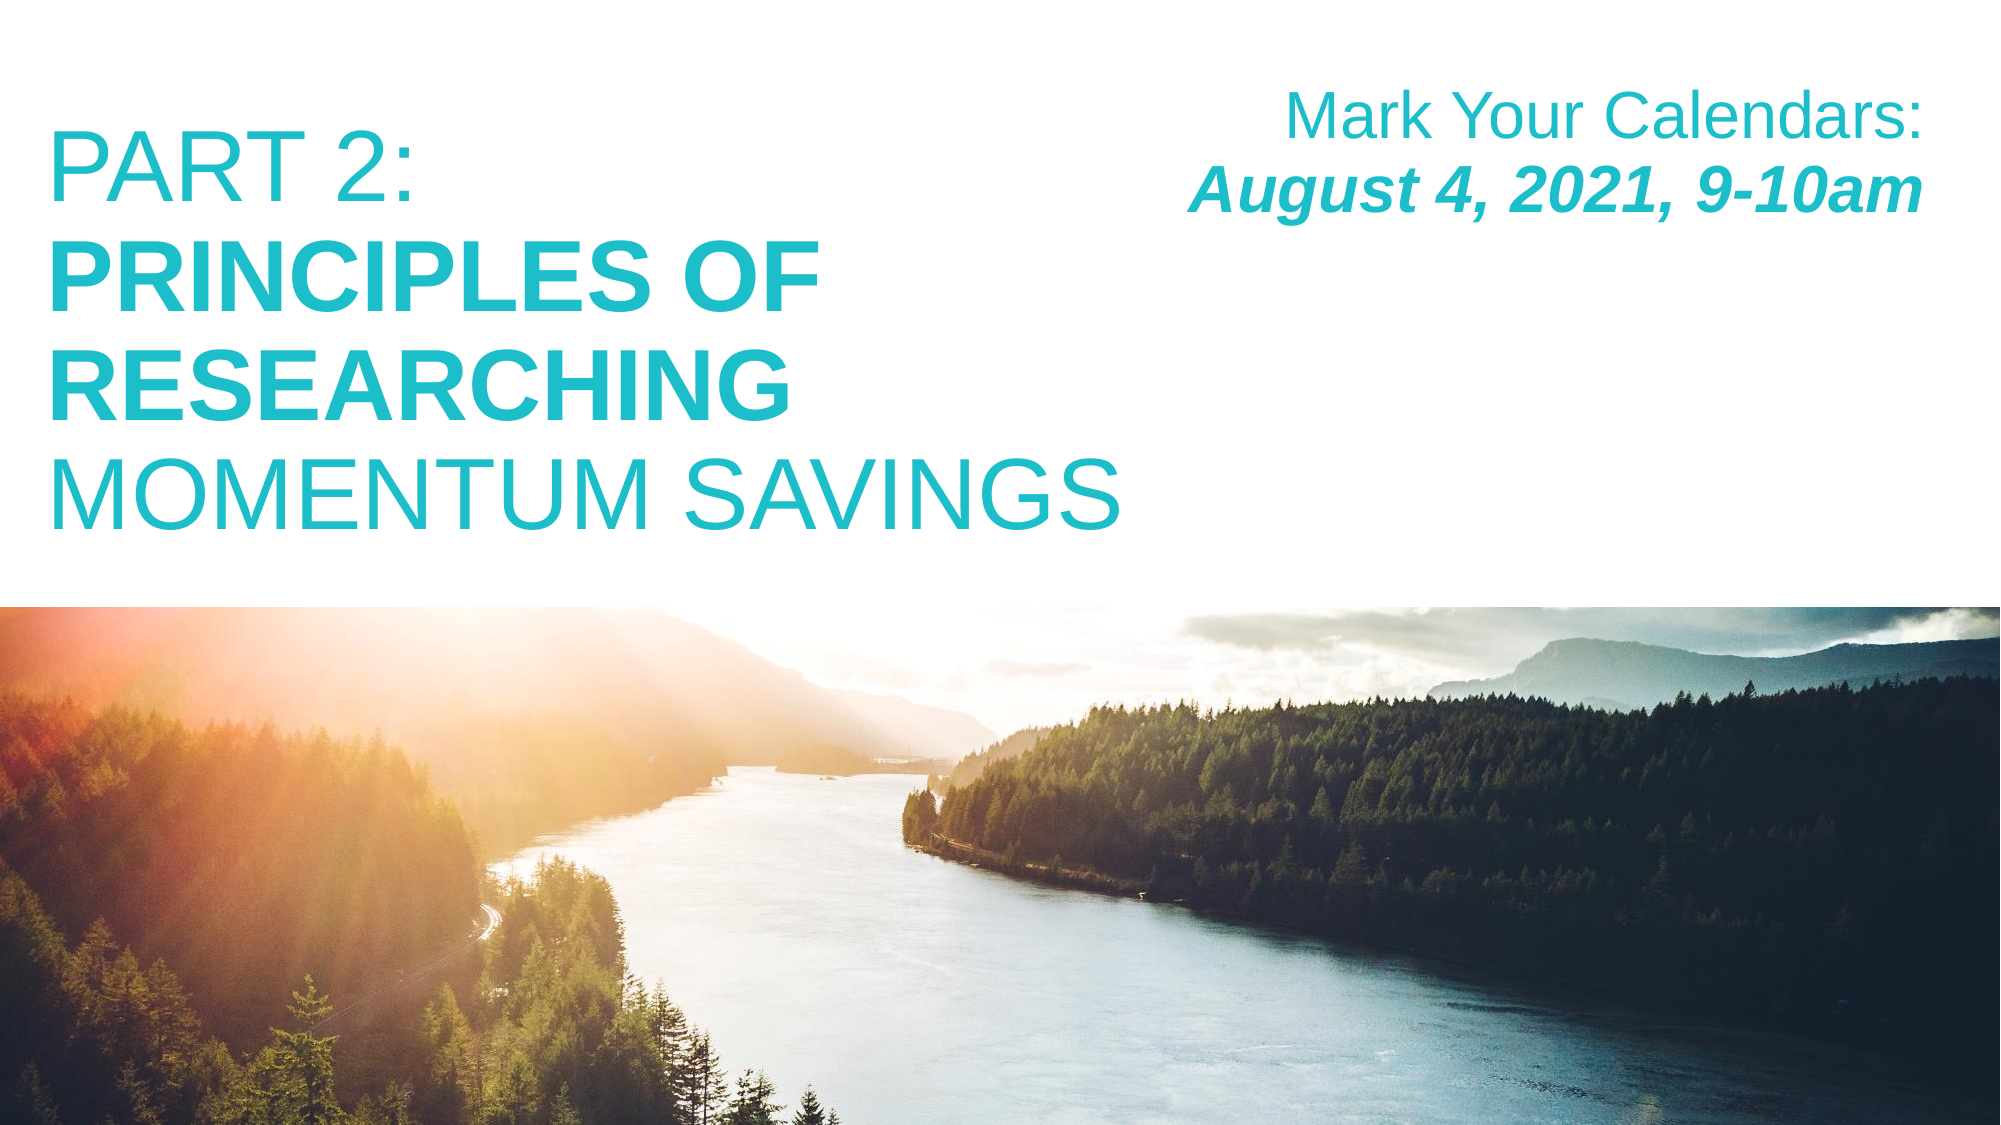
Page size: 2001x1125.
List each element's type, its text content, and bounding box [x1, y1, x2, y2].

text_box August 4, 2021, 9-10am [1140, 138, 1941, 233]
picture [0, 607, 2000, 1125]
title PART 2: PRINCIPLES OF RESEARCHING MOMENTUM SAVINGS [31, 42, 1178, 560]
text_box Mark Your Calendars: [1177, 64, 1941, 138]
